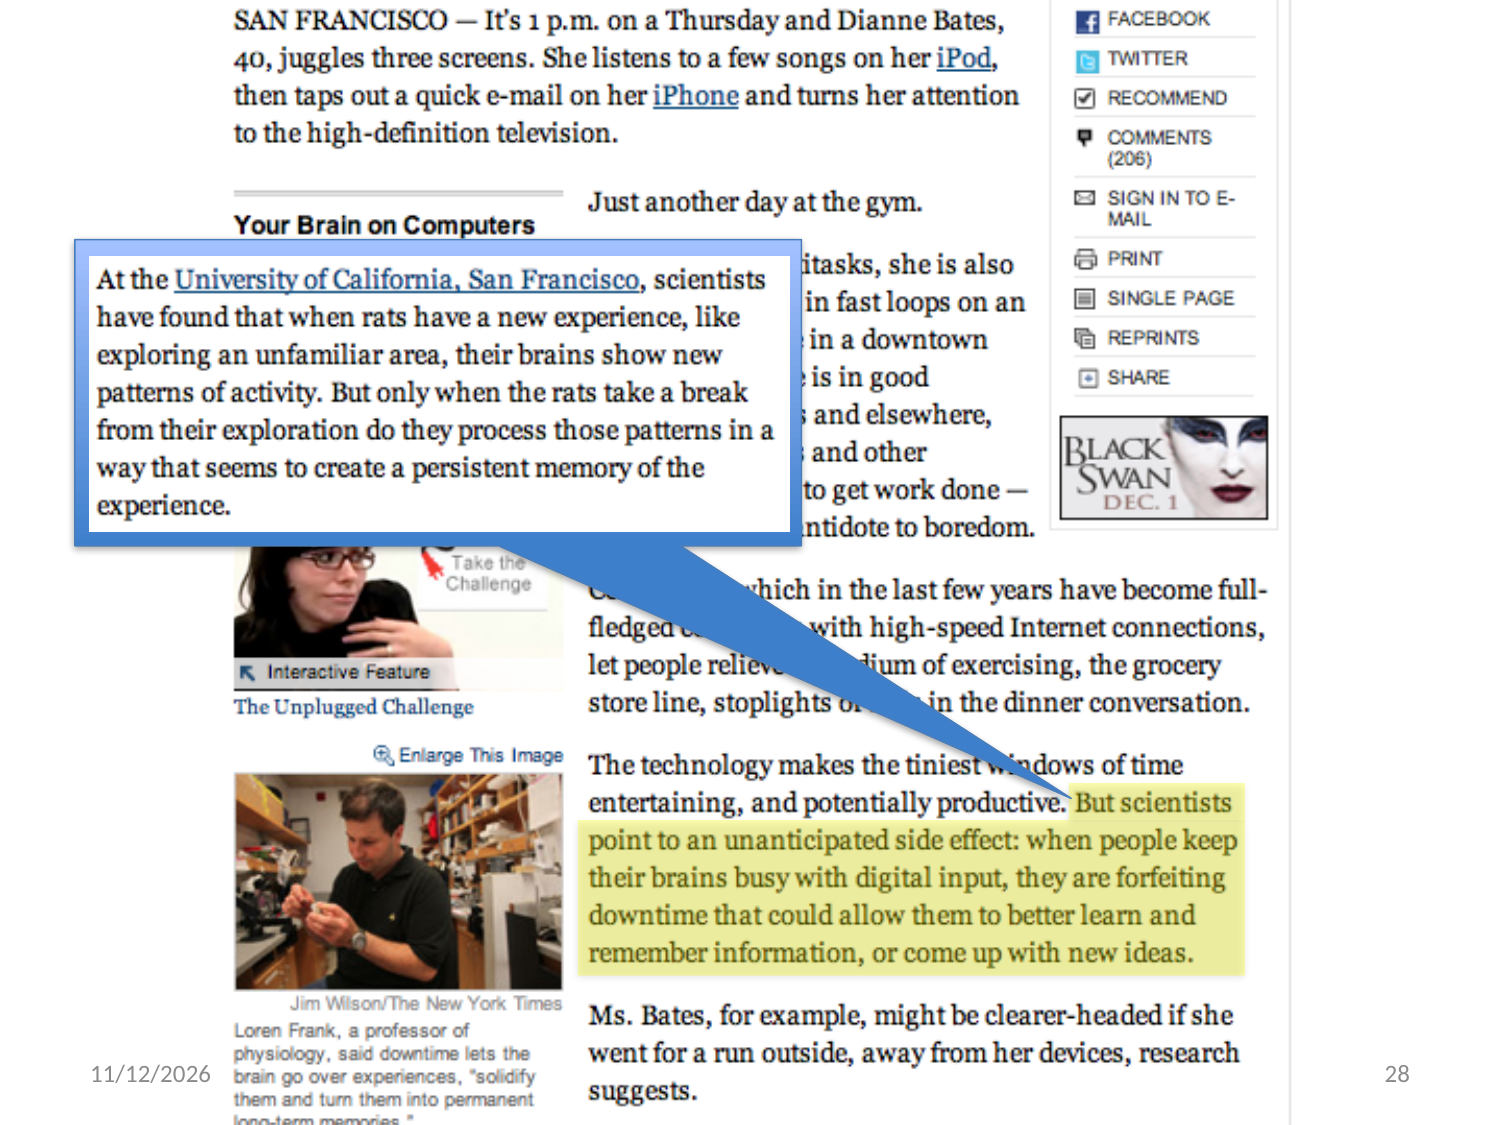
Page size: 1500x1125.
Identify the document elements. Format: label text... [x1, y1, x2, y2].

slide_number 28 [1305, 1042, 1425, 1103]
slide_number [75, 1042, 217, 1103]
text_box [74, 239, 802, 546]
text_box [577, 782, 1246, 976]
picture [222, 0, 1301, 1125]
